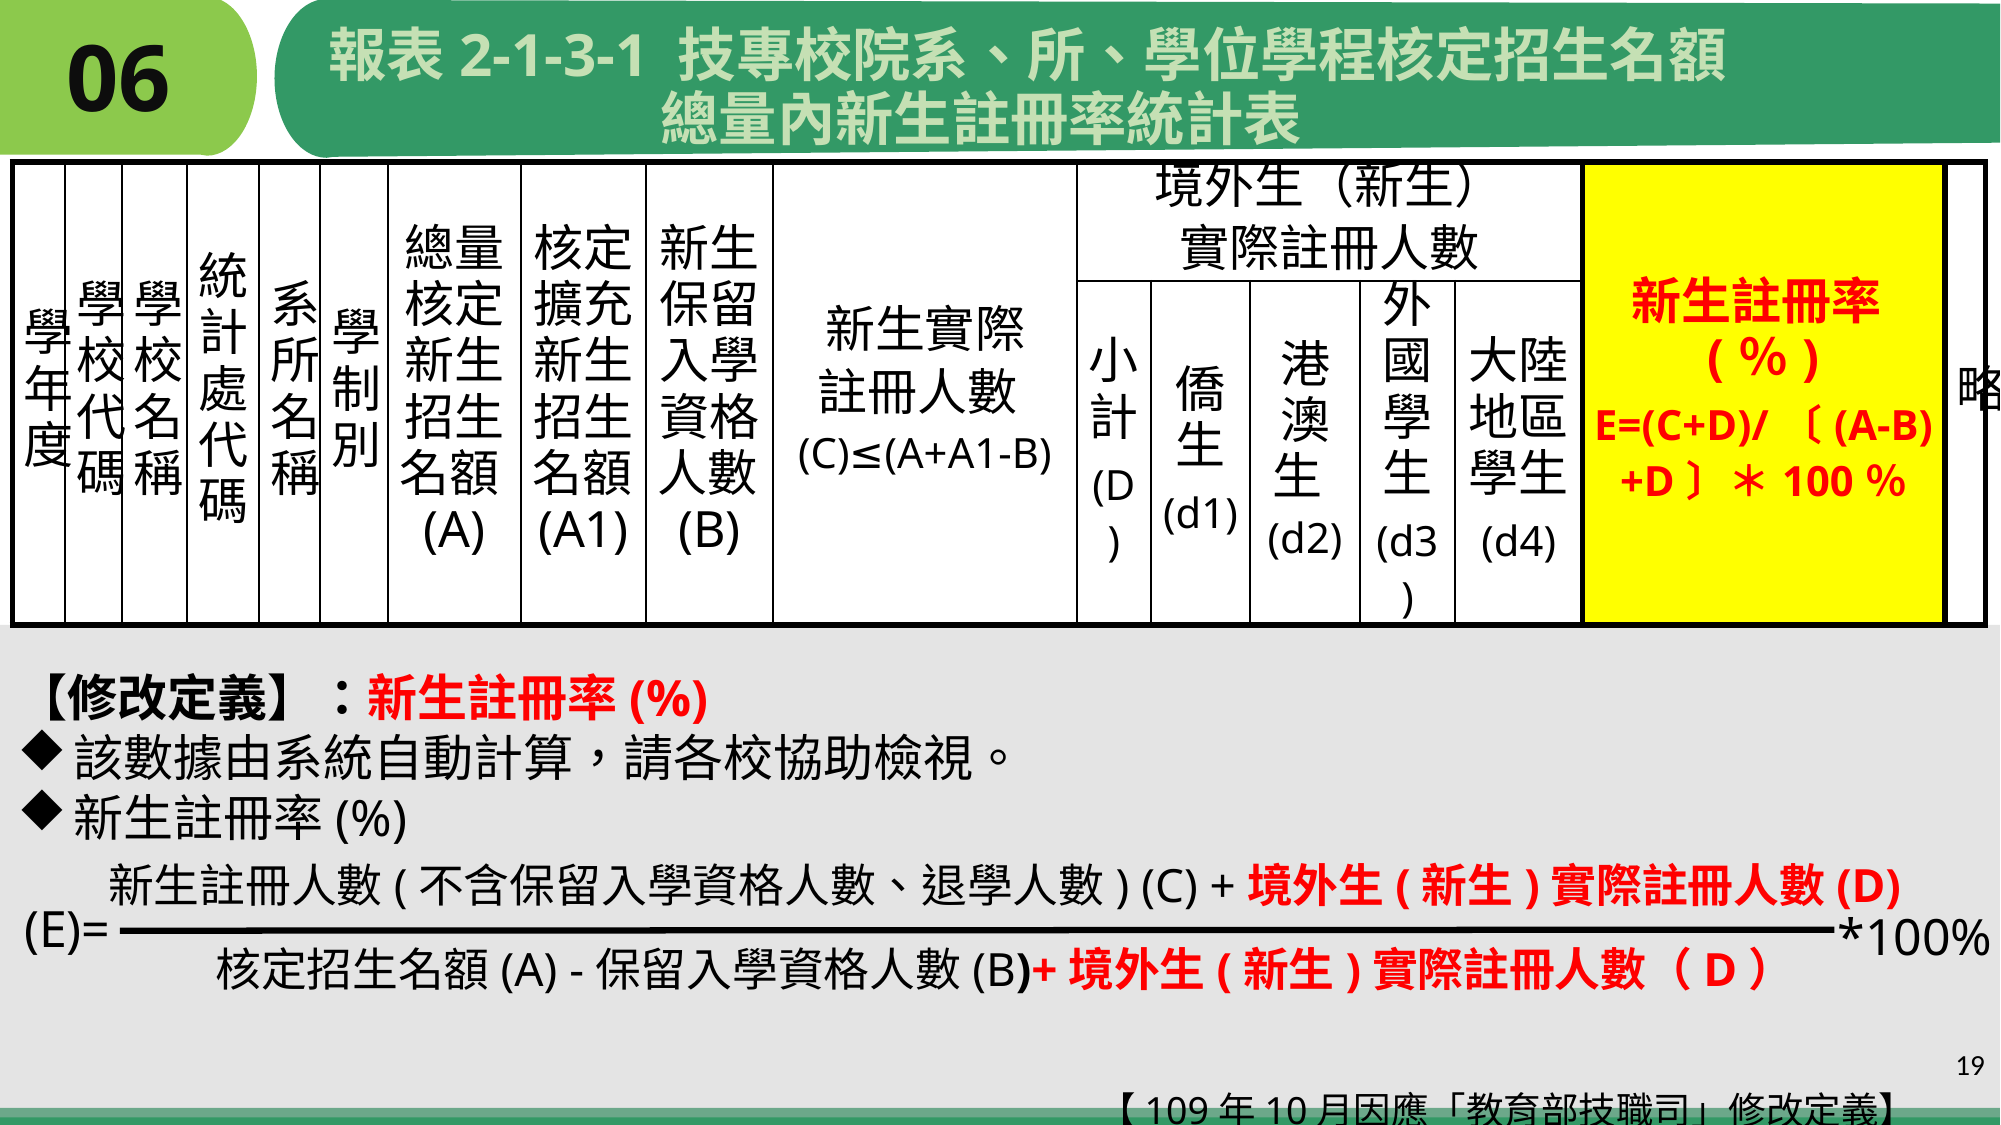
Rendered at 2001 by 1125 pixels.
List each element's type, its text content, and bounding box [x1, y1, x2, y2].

table_header 核定擴充新生招生名額(A1) [522, 165, 645, 622]
table_header 新生註冊率(％) E=(C+D)/〔(A-B)+D〕＊100％ [1585, 165, 1942, 622]
table_cell 外國學生 (d3) [1361, 282, 1454, 622]
table_cell 僑生 (d1) [1152, 282, 1249, 622]
text_box 新生註冊人數(不含保留入學資格人數、退學人數) (C) +境外生(新生)實際註冊人數(D) 核定招生名額(A) -保留入學資格人數(B)+境外生(新生)實際註冊人數（D） [135, 933, 1817, 997]
table_cell 小計 (D) [1078, 282, 1150, 622]
table_header 新生實際 註冊人數(C)≤(A+A1-B) [774, 165, 1076, 622]
text_box 【修改定義】：新生註冊率(%) 該數據由系統自動計算，請各校協助檢視。 新生註冊率(%) 【109年10月因應「教育部技職司」修改定義】 [2, 629, 2000, 916]
text_box *100% [1817, 916, 2000, 1050]
text_box 新生註冊人數(不含保留入學資格人數、退學人數) (C) +境外生(新生)實際註冊人數(D) 核定招生名額(A) -保留入學資格人數(B)+境外生(新生)實際註冊人數（D） [67, 863, 1942, 927]
table_header 總量核定新生招生名額(A) [389, 165, 520, 622]
table_header 學校代碼 [66, 165, 121, 622]
table_header 學校名稱 [123, 165, 186, 622]
table_cell 港澳生(d2) [1251, 282, 1359, 622]
title 06 [51, 24, 257, 159]
text_box 【修改定義】：新生註冊率(%) 該數據由系統自動計算，請各校協助檢視。 新生註冊率(%) 【109年10月因應「教育部技職司」修改定義】 [2, 997, 2000, 1125]
table_header 學年度 [15, 165, 64, 622]
table_cell 大陸地區學生 (d4) [1456, 282, 1580, 622]
text_box (E)= [0, 908, 135, 1042]
table_header 境外生（新生） 實際註冊人數 [1078, 165, 1580, 280]
table_header 系所名稱 [260, 165, 319, 622]
text_box 報表2-1-3-1 技專校院系、所、學位學程核定招生名額 總量內新生註冊率統計表 [314, 19, 1975, 142]
table_header 學制別 [321, 165, 387, 622]
table_header 統計處代碼 [188, 165, 258, 622]
table_header 新生保留入學資格人數(B) [647, 165, 772, 622]
table_header 略 [1948, 165, 1983, 622]
